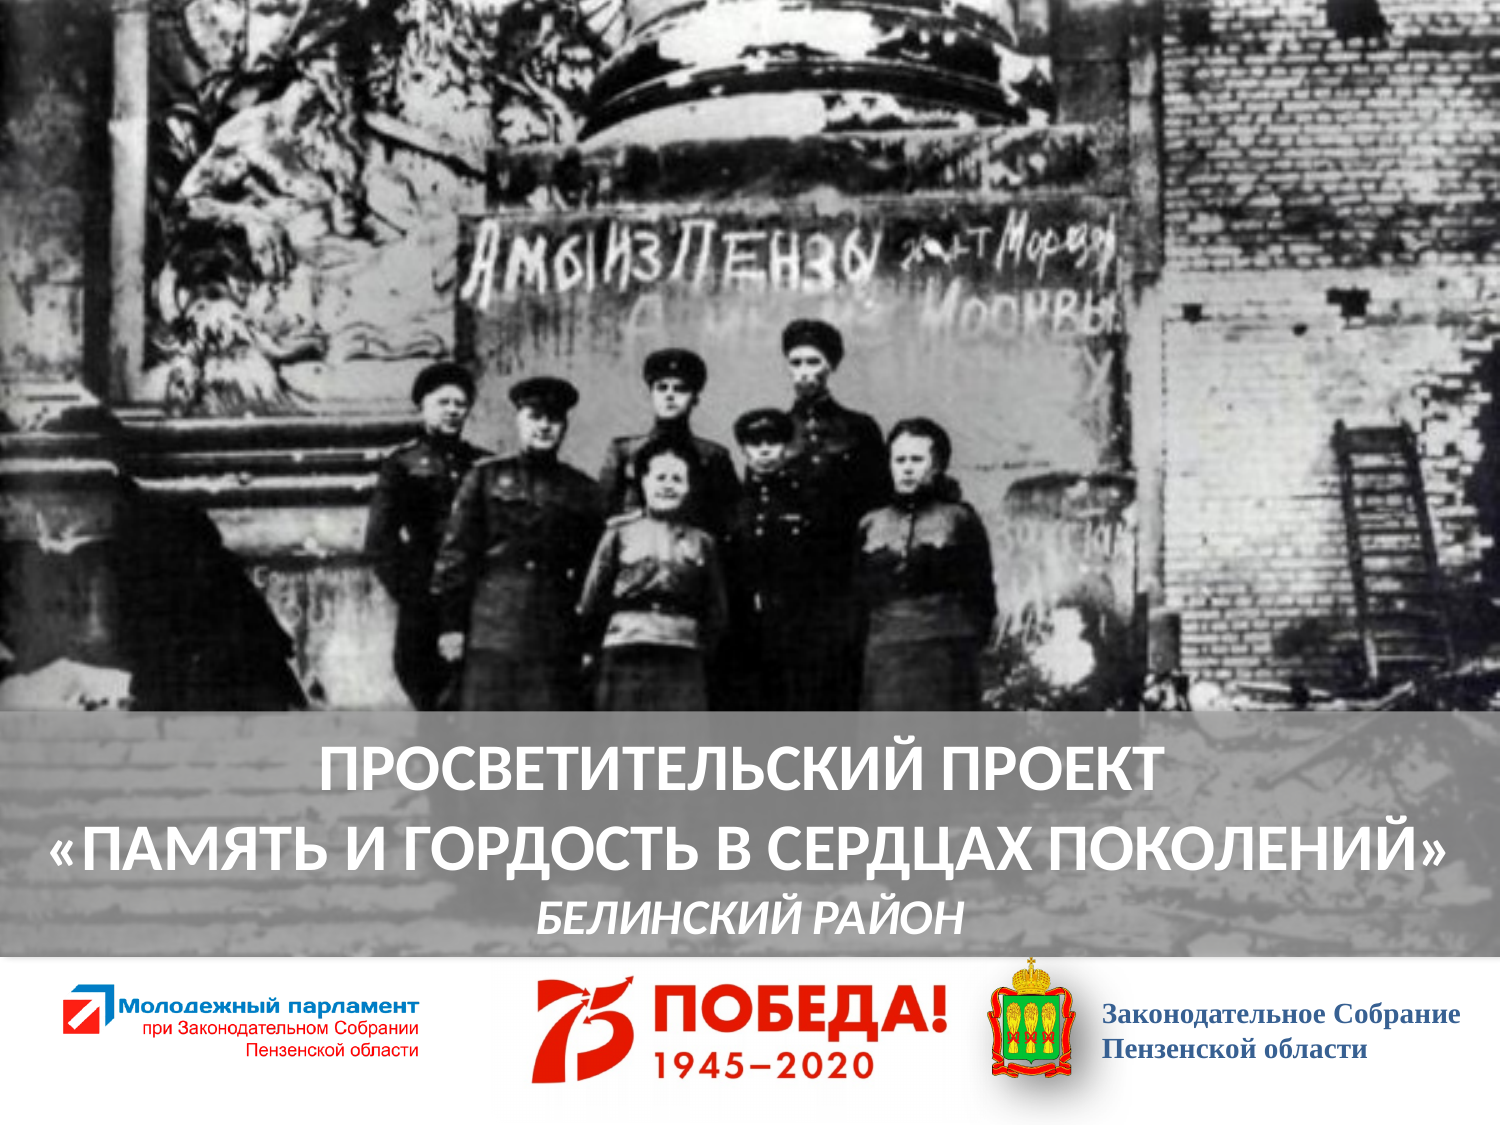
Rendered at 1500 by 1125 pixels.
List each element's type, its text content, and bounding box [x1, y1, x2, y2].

picture [0, 0, 1500, 1124]
text_box Законодательное Собрание Пензенской области [1087, 986, 1500, 1072]
